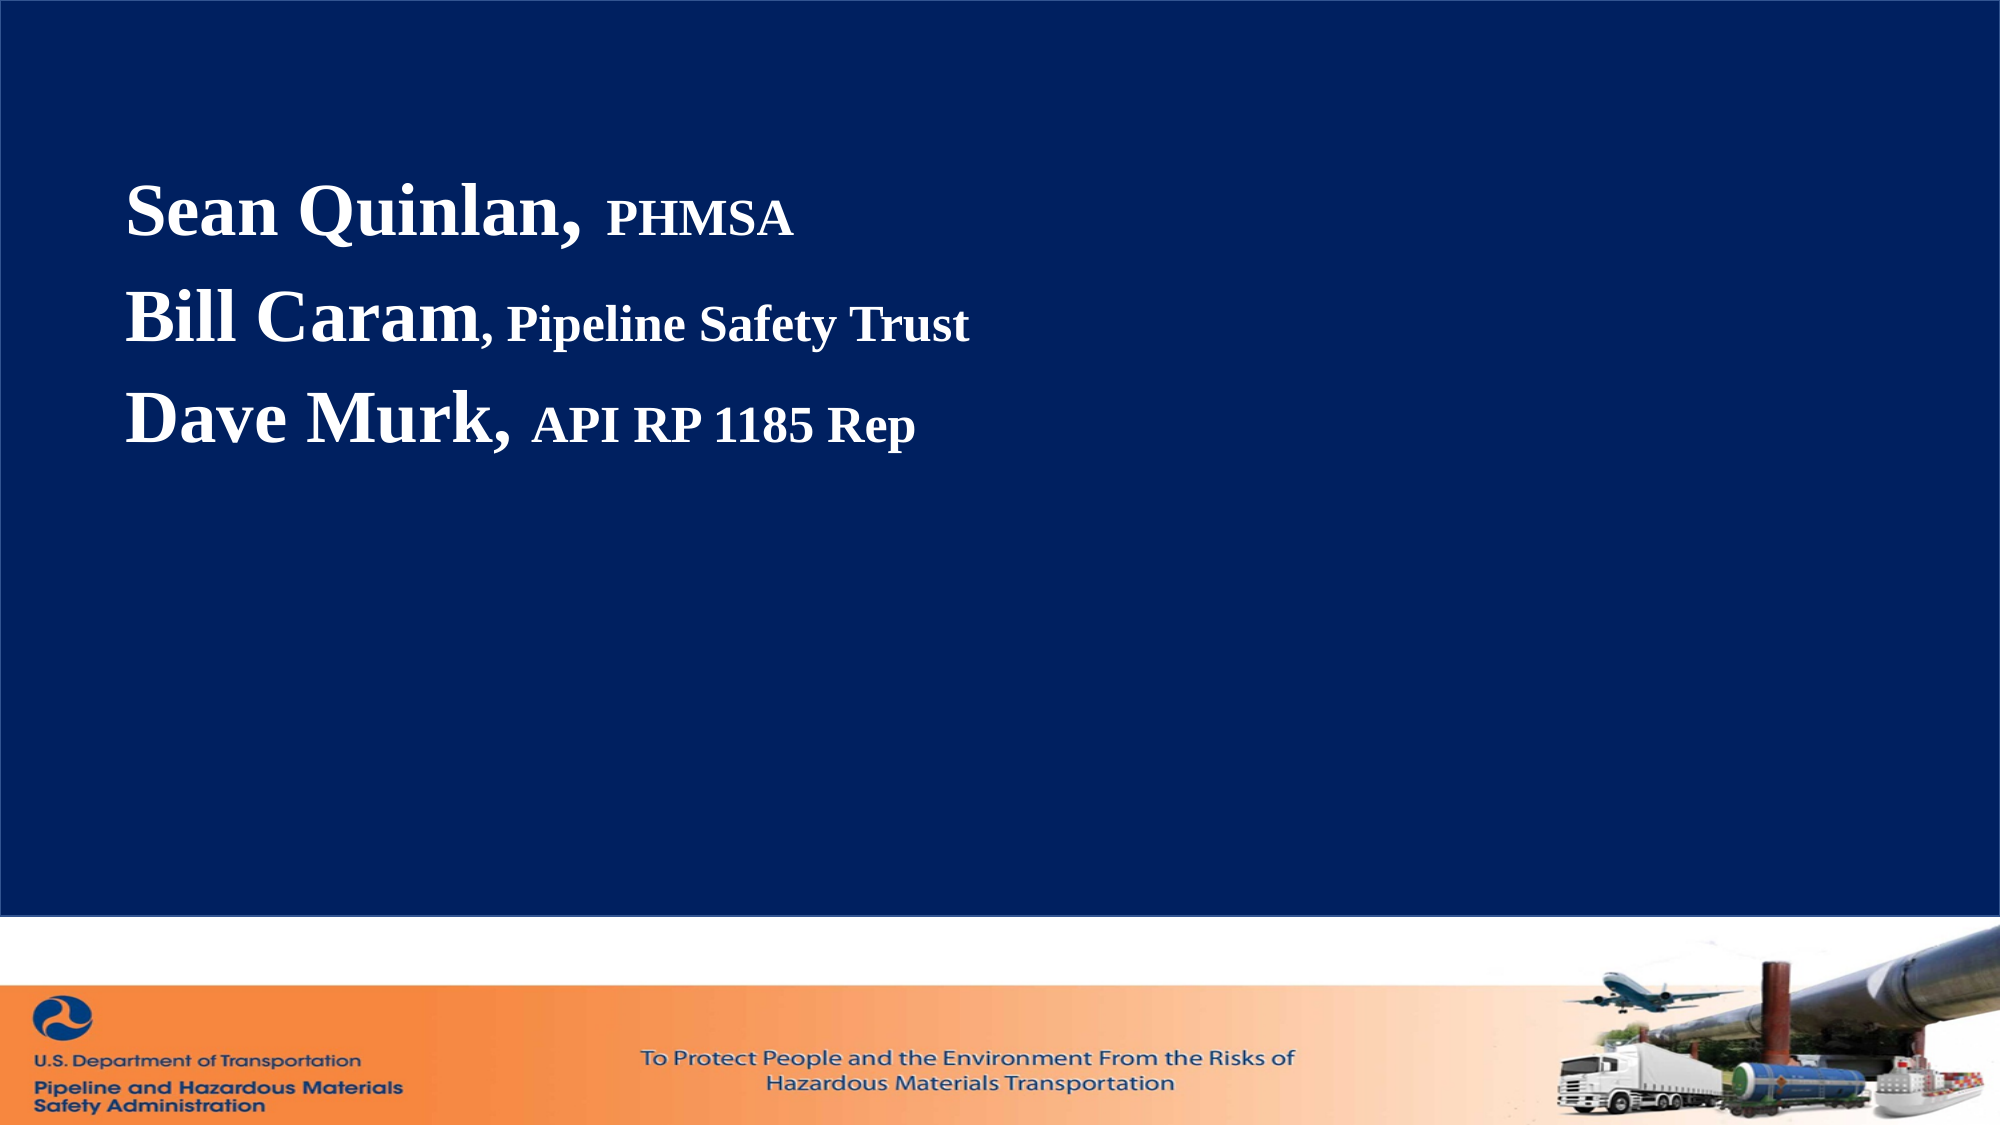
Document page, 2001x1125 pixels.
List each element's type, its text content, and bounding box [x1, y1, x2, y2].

picture [0, 917, 2000, 1125]
list Sean Quinlan, PHMSA Bill Caram, Pipeline Safety Trust Dave Murk, API RP 1185 Rep [110, 149, 1890, 768]
text_box [0, 0, 2000, 917]
